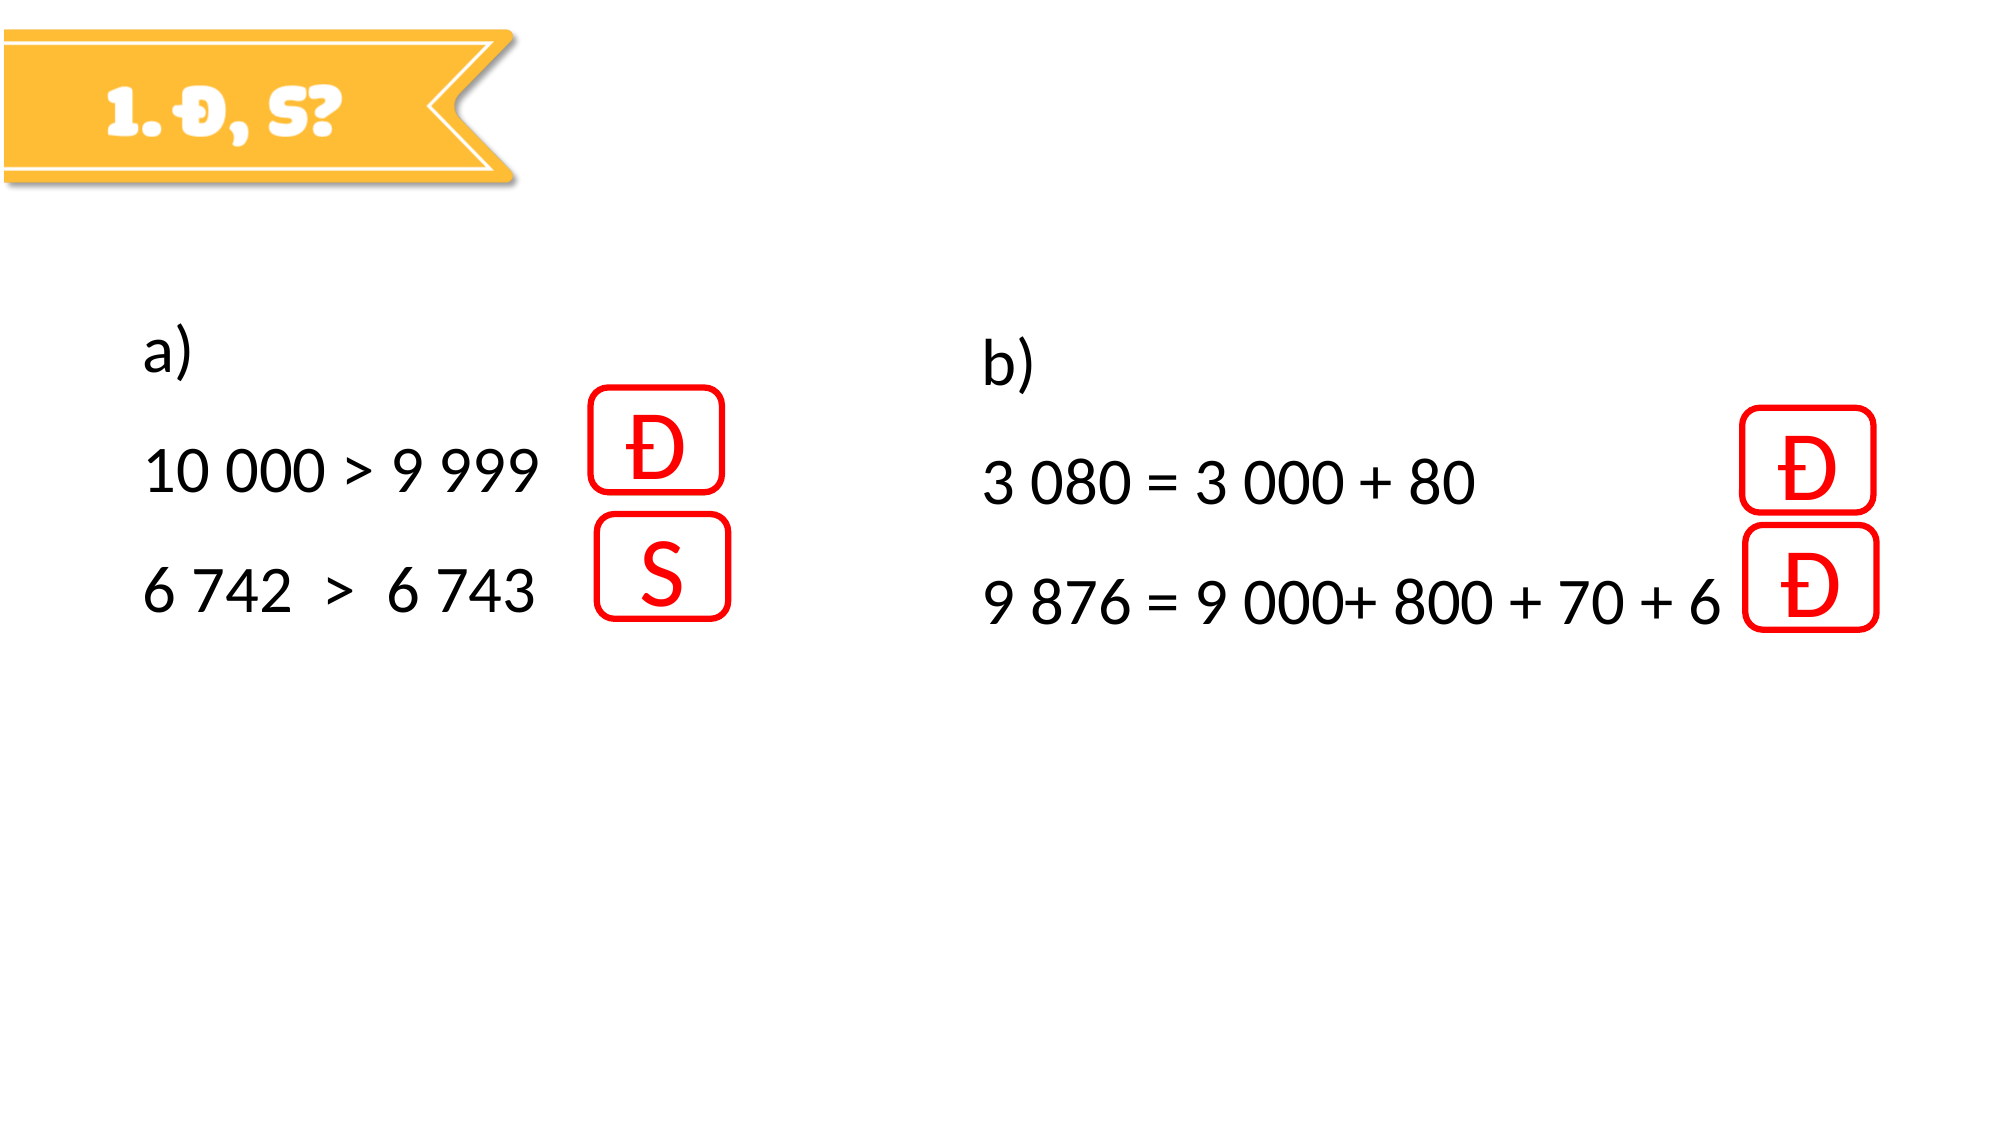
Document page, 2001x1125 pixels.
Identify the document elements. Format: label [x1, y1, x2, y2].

text_box [967, 271, 1907, 638]
picture [0, 25, 526, 197]
text_box [128, 258, 905, 625]
